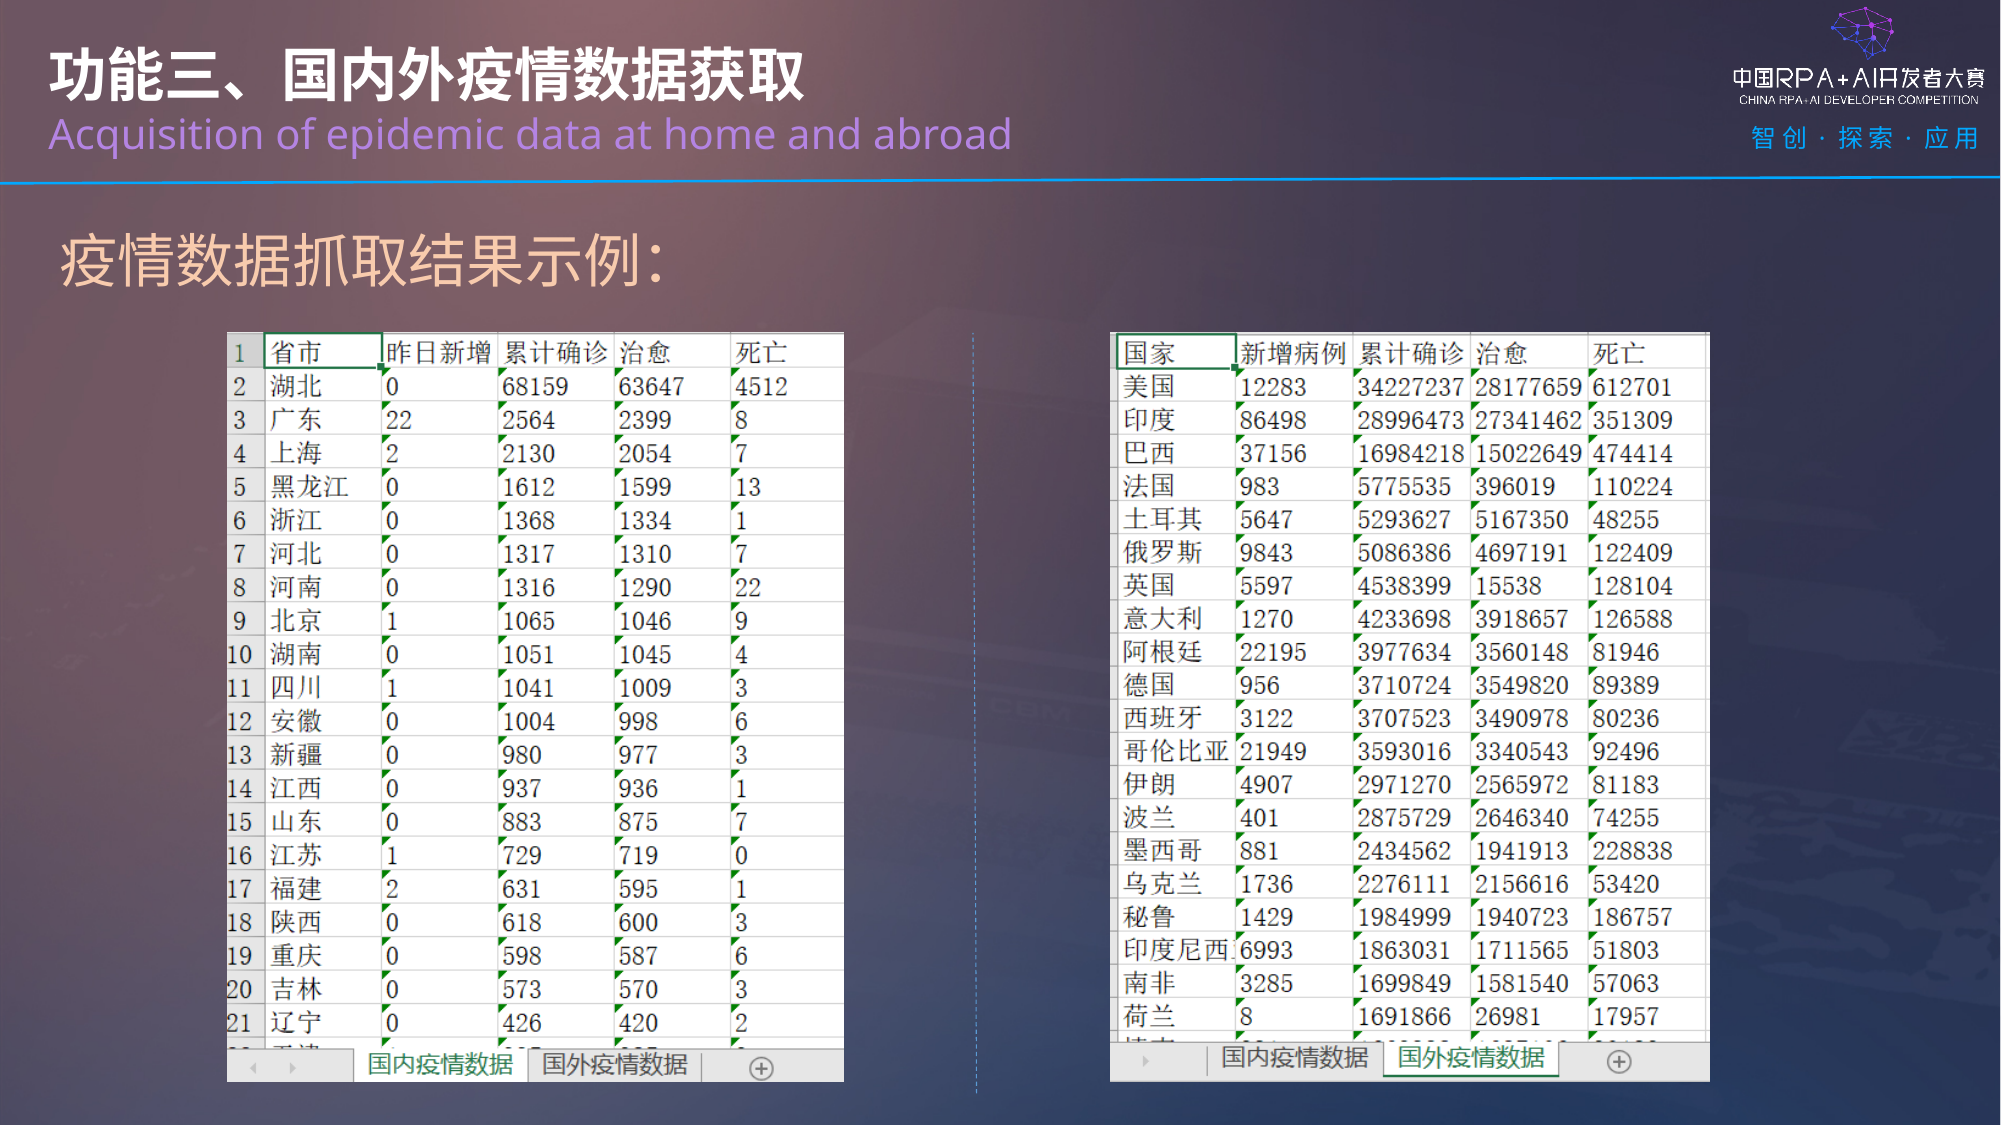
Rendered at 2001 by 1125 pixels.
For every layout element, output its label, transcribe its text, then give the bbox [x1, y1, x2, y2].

text_box 疫情数据抓取结果示例： [44, 216, 720, 301]
picture [0, 179, 2001, 1125]
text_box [0, 177, 2000, 184]
picture [0, 0, 2001, 177]
text_box 功能三、国内外疫情数据获取 Acquisition of epidemic data at home and abroad [33, 30, 1394, 166]
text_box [972, 332, 977, 1094]
